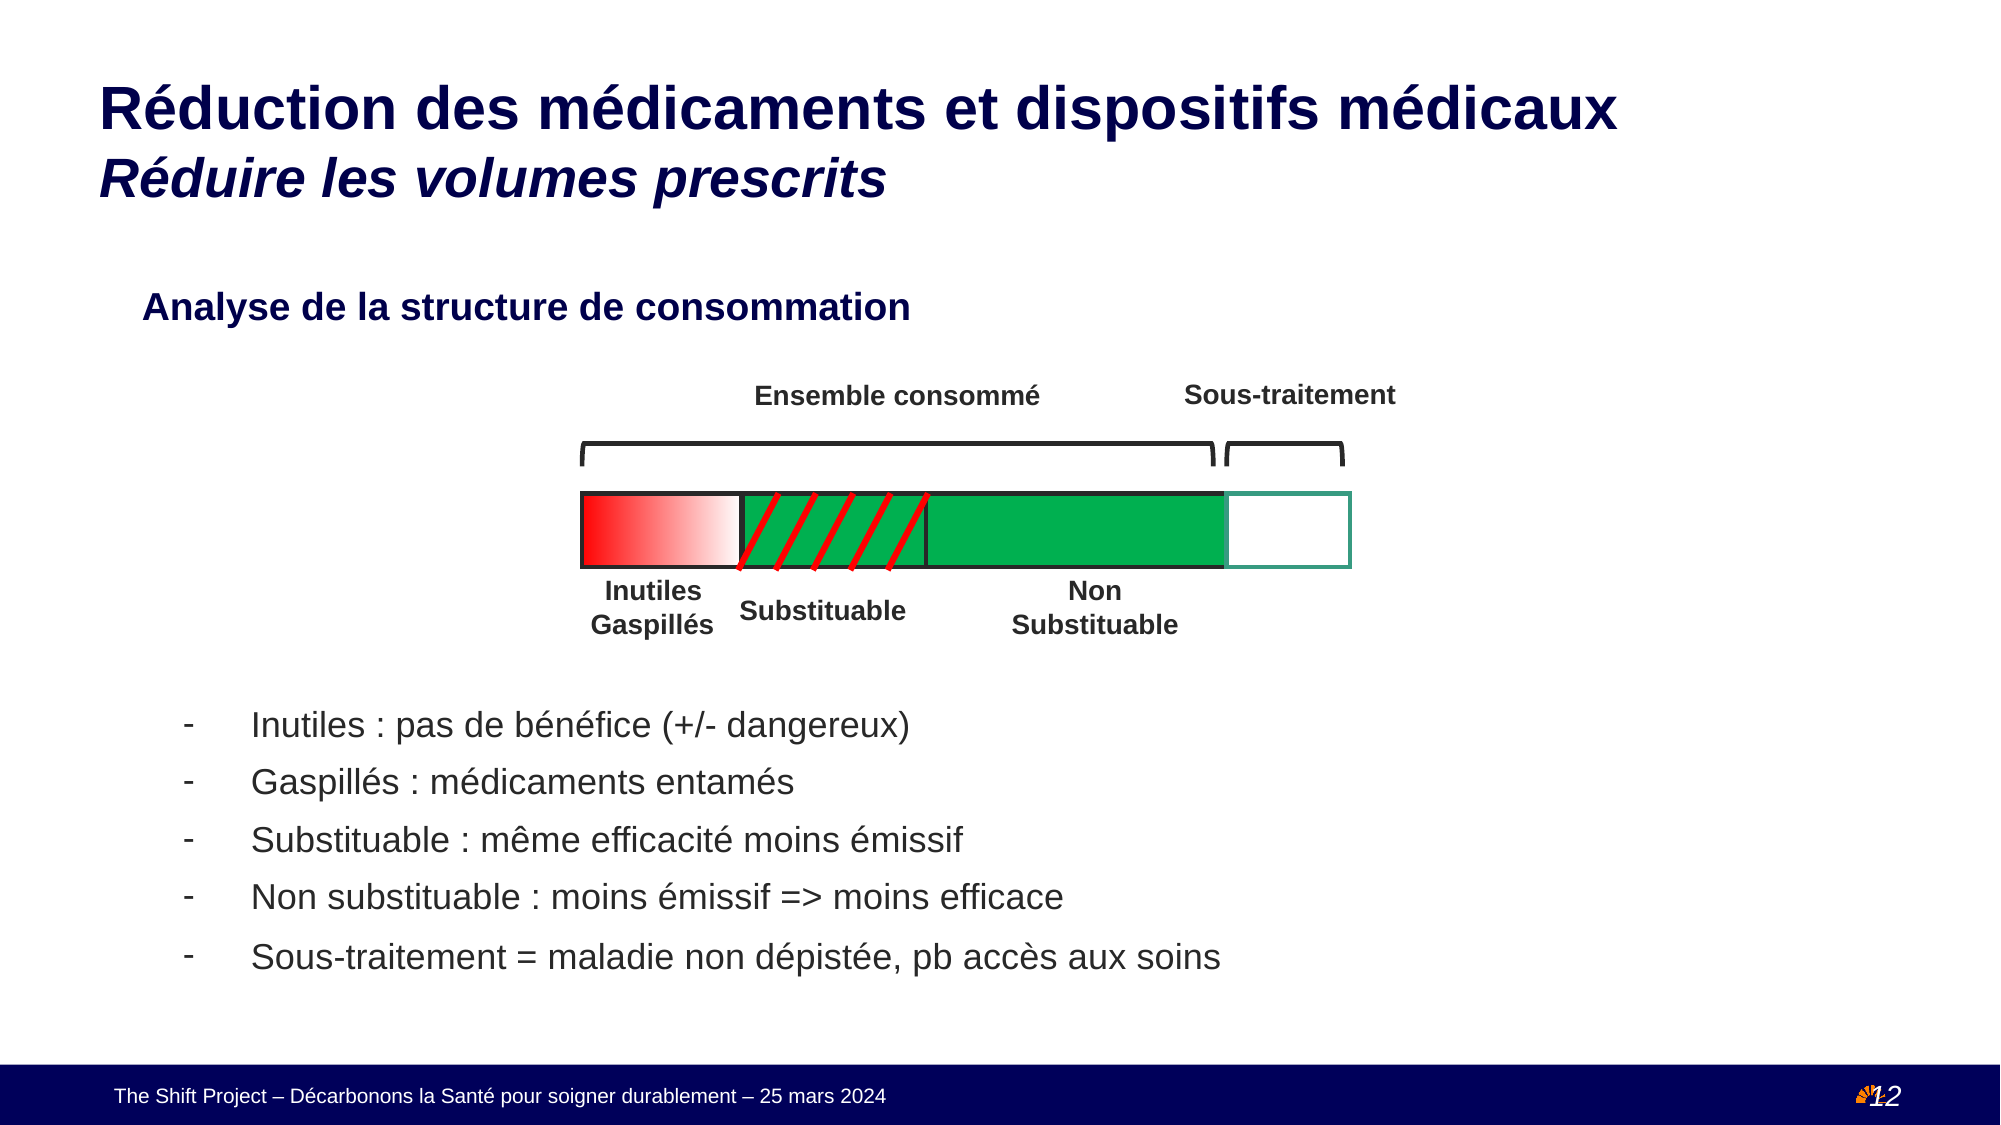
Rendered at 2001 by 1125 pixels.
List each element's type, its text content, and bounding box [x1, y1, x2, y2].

text_box Réduction des médicaments et dispositifs médicaux Réduire les volumes prescrits [99, 44, 1900, 233]
list Analyse de la structure de consommation [141, 281, 1457, 358]
text_box Non substituable : moins émissif => moins efficace [136, 853, 1451, 910]
text_box Sous-traitement = maladie non dépistée, pb accès aux soins [136, 910, 1451, 998]
footer The Shift Project – Décarbonons la Santé pour soigner durablement – 25 mars 2024 [114, 1064, 1436, 1125]
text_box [503, 366, 1488, 705]
slide_number 12 [1787, 1064, 1902, 1125]
text_box Gaspillés : médicaments entamés [136, 738, 1451, 795]
text_box Substituable : même efficacité moins émissif [136, 795, 1451, 853]
text_box Inutiles : pas de bénéfice (+/- dangereux) [136, 681, 1451, 738]
